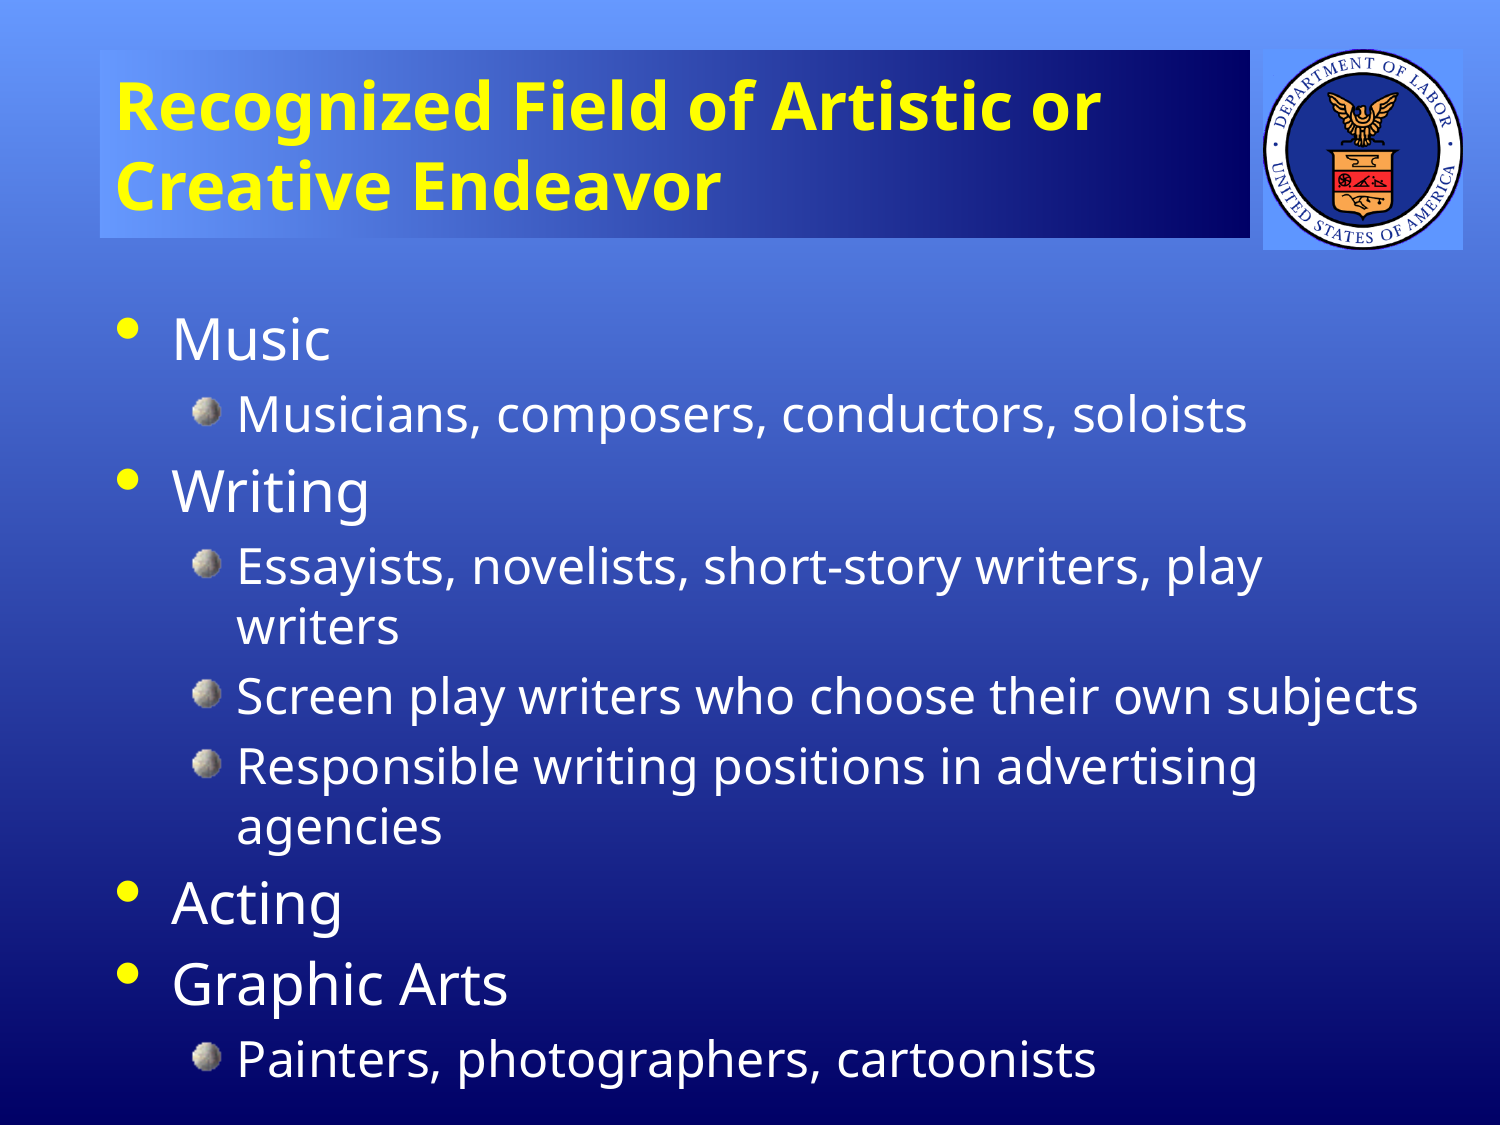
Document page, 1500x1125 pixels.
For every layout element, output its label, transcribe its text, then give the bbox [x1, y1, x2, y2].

picture [189, 546, 227, 582]
title Recognized Field of Artistic or Creative Endeavor [99, 49, 1251, 238]
picture [1263, 49, 1463, 250]
picture [189, 394, 227, 430]
picture [189, 746, 227, 782]
list Music Musicians, composers, conductors, soloists Writing Essayists, novelists, short-story writers, play writers Screen play writers who choose their own subjects Responsible writing positions in advertising agencies Acting Graphic Arts Painters, photographers, cartoonists [99, 294, 1451, 1038]
picture [189, 1039, 227, 1075]
picture [189, 676, 227, 712]
